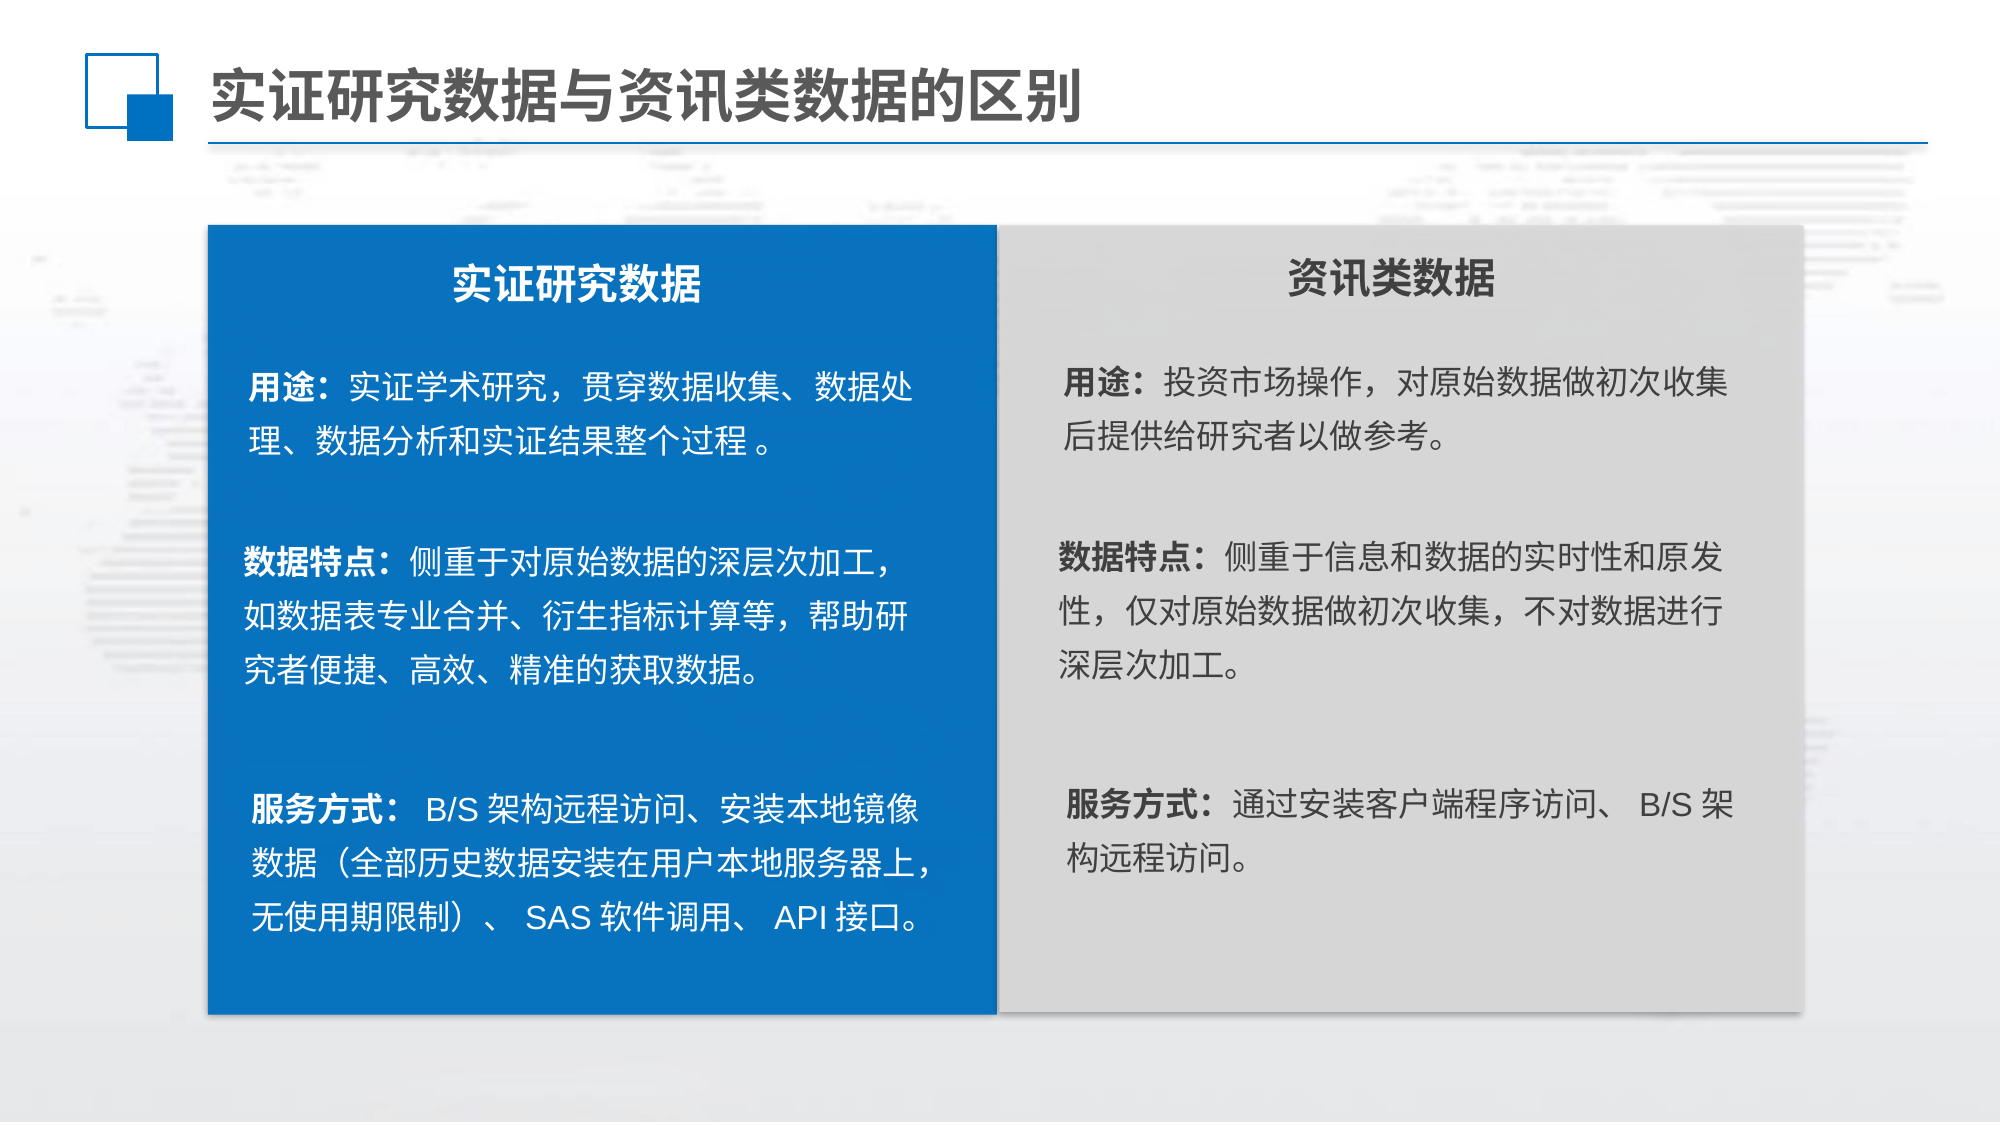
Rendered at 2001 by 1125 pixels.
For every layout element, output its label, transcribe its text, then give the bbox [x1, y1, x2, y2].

text_box [207, 224, 998, 1015]
title 实证研究数据与资讯类数据的区别 [198, 58, 1489, 131]
text_box 服务方式：B/S架构远程访问、安装本地镜像数据（全部历史数据安装在用户本地服务器上，无使用期限制）、SAS软件调用、API接口。 [236, 766, 939, 944]
text_box 资讯类数据 [1055, 244, 1729, 310]
text_box 数据特点：侧重于对原始数据的深层次加工，如数据表专业合并、衍生指标计算等，帮助研究者便捷、高效、精准的获取数据。 [228, 520, 932, 697]
text_box 数据特点：侧重于信息和数据的实时性和原发性，仅对原始数据做初次收集，不对数据进行深层次加工。 [1043, 514, 1747, 691]
text_box 用途：实证学术研究，贯穿数据收集、数据处理、数据分析和实证结果整个过程 。 [234, 345, 937, 468]
text_box 用途：投资市场操作，对原始数据做初次收集后提供给研究者以做参考。 [1049, 339, 1752, 463]
text_box 服务方式：通过安装客户端程序访问、B/S架构远程访问。 [1051, 761, 1754, 884]
picture [0, 0, 2000, 1122]
text_box [999, 225, 1804, 1013]
text_box 实证研究数据 [240, 250, 914, 315]
